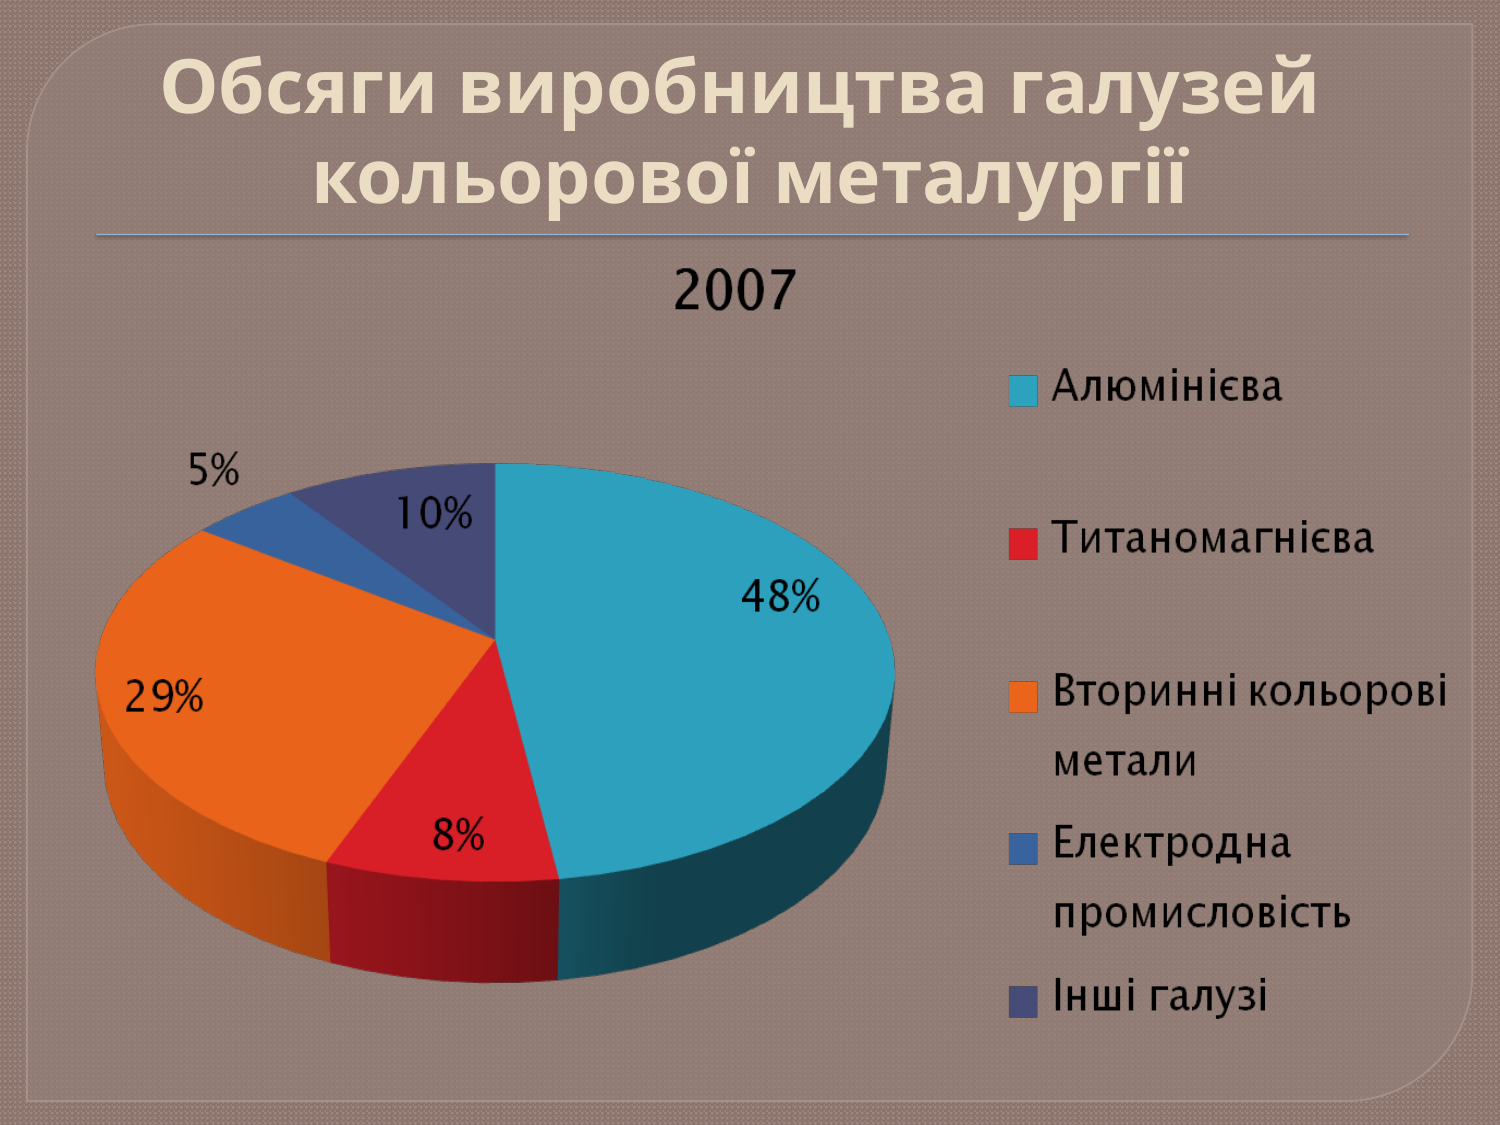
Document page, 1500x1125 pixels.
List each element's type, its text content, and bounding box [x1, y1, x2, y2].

text_box Обсяги виробництва галузей кольорової металургії [0, 30, 1500, 226]
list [0, 231, 1471, 1125]
